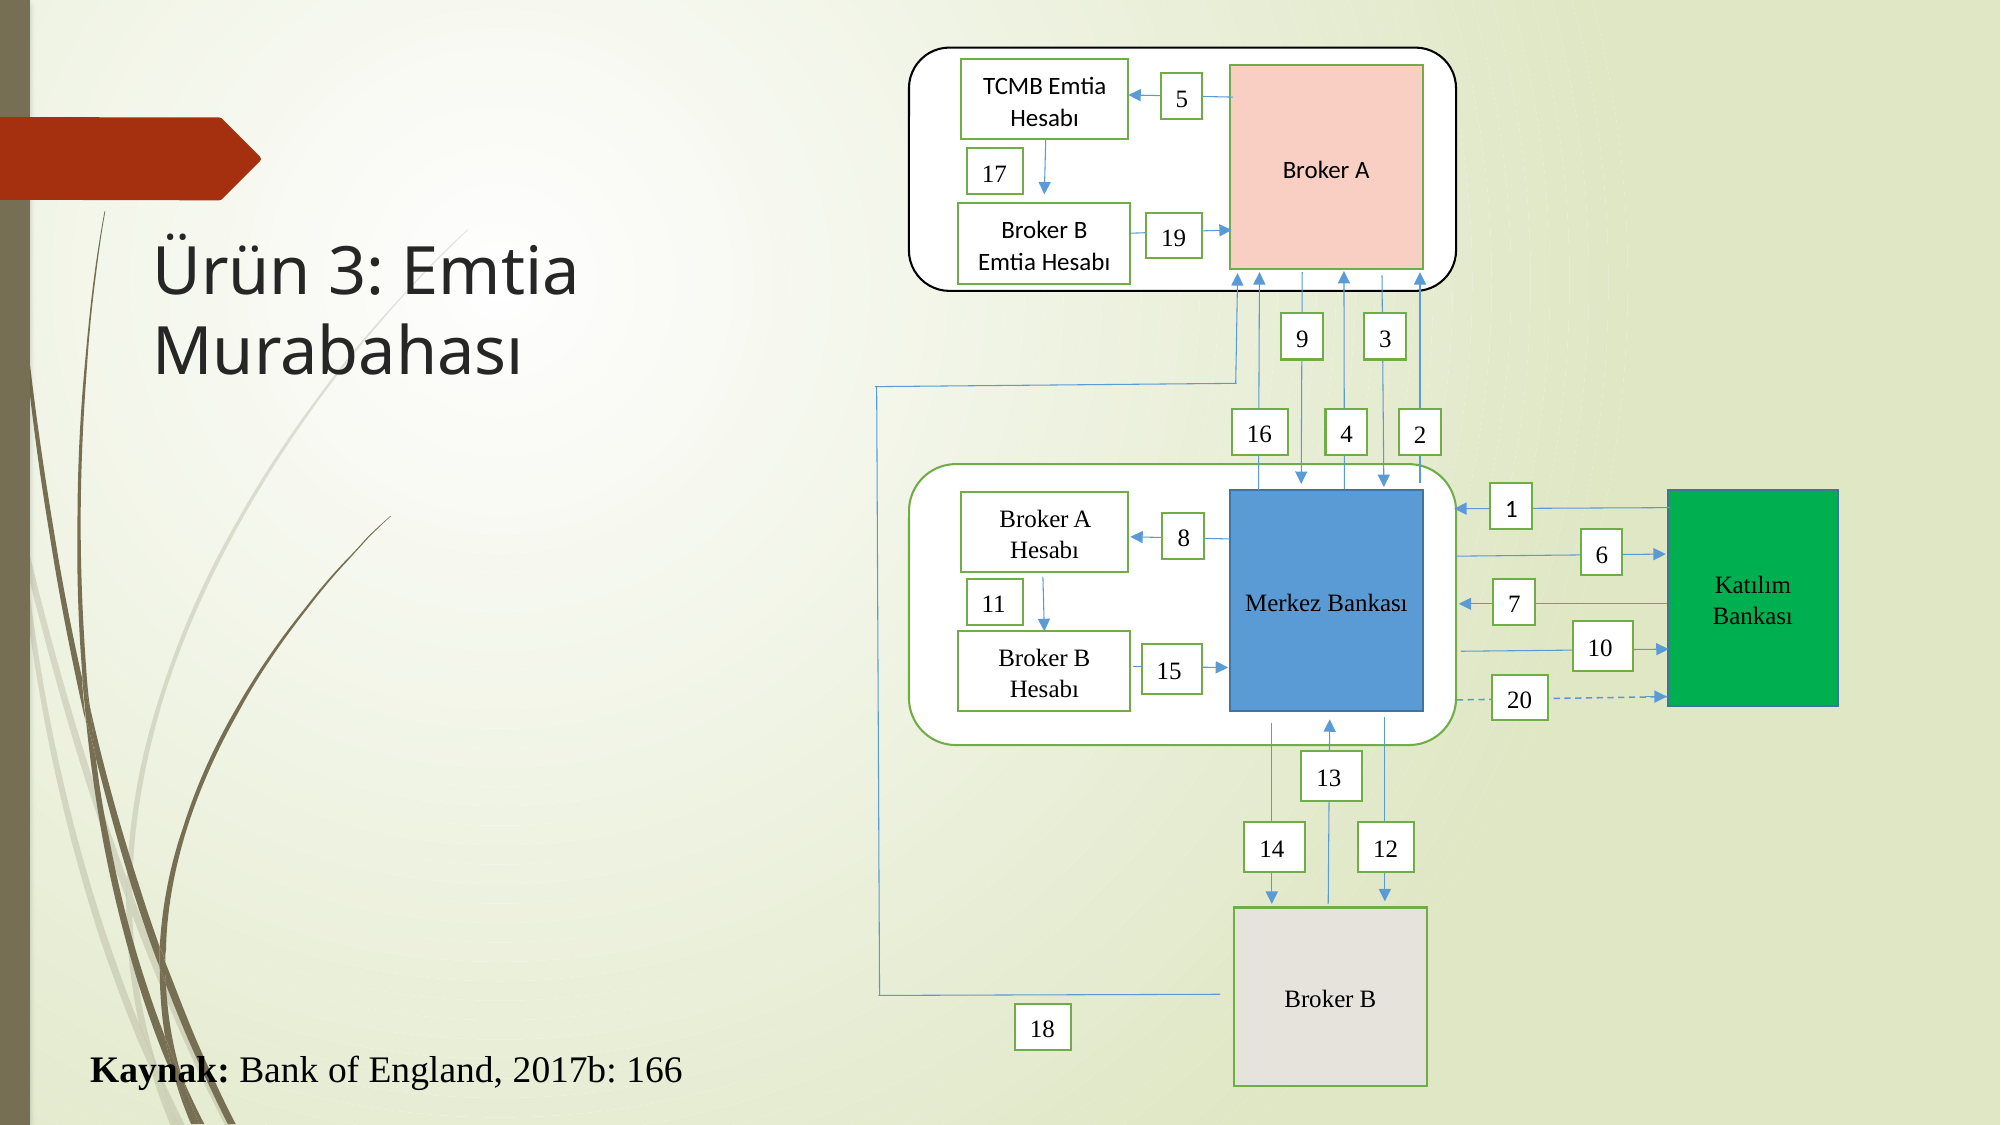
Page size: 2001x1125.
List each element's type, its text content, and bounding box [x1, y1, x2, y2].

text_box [856, 16, 1851, 1098]
text_box Kaynak: Bank of England, 2017b: 166 [75, 1033, 698, 1097]
title Ürün 3: Emtia Murabahası [137, 59, 851, 922]
